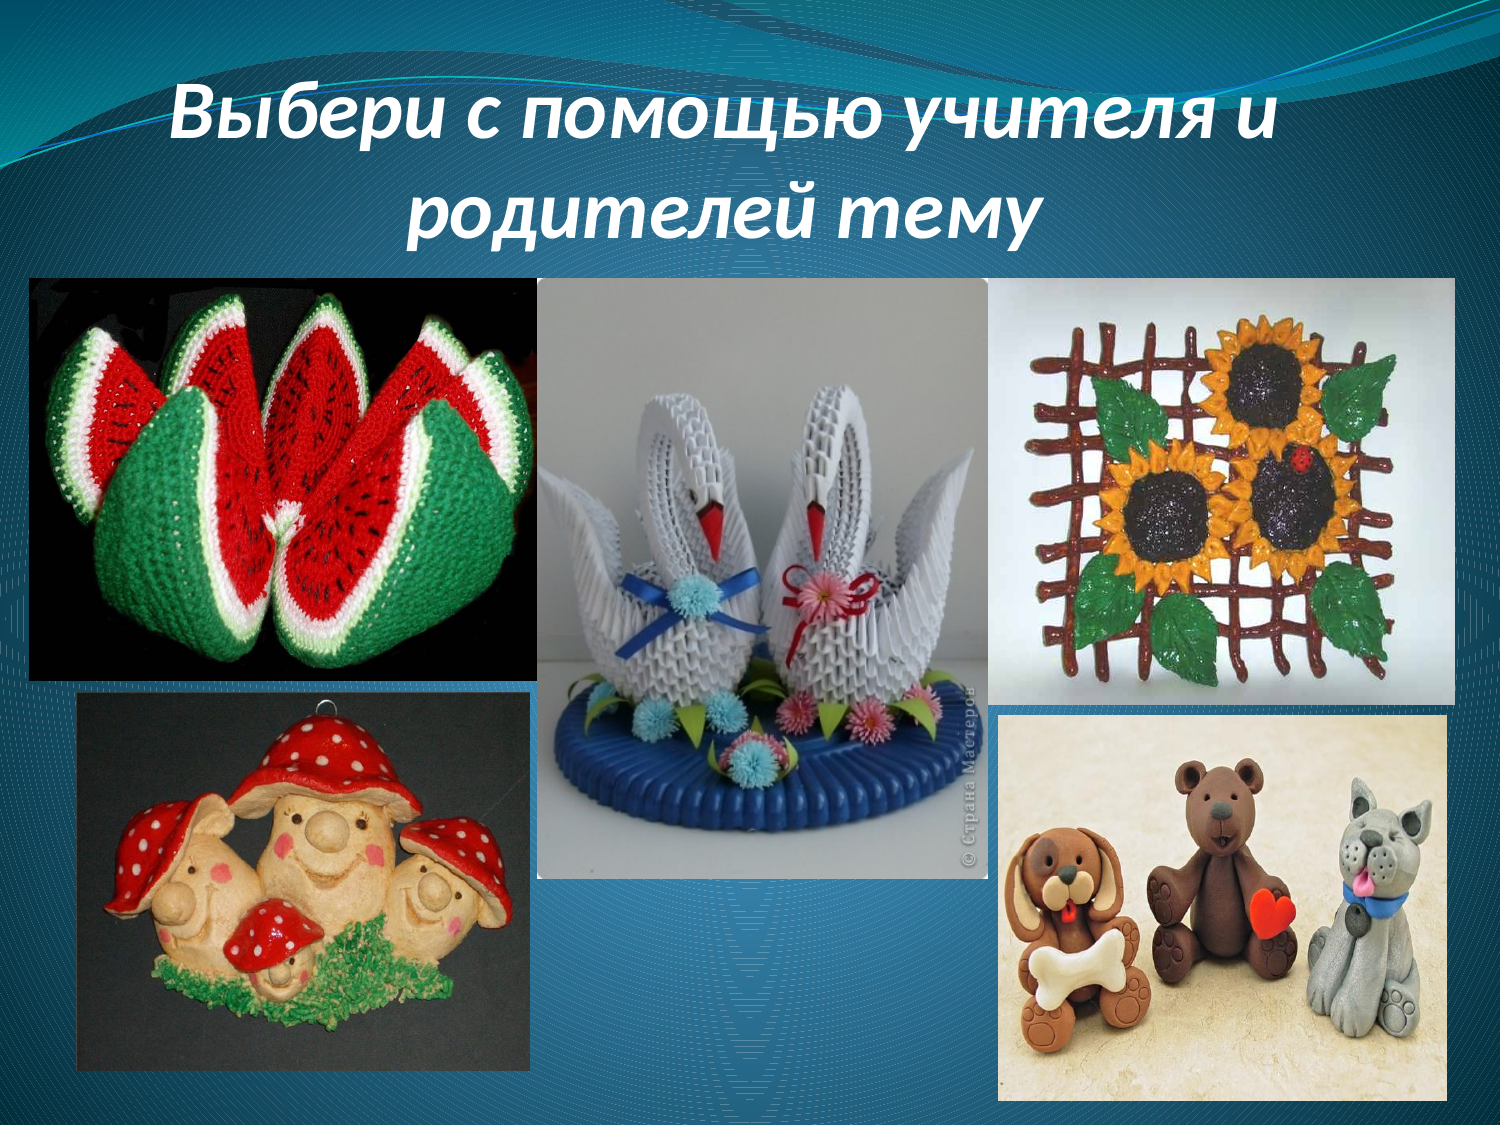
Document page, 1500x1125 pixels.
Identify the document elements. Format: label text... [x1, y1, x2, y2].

title Выбери с помощью учителя и родителей тему [86, 19, 1362, 256]
picture [29, 278, 1456, 880]
picture [76, 692, 530, 1071]
picture [997, 715, 1448, 1102]
